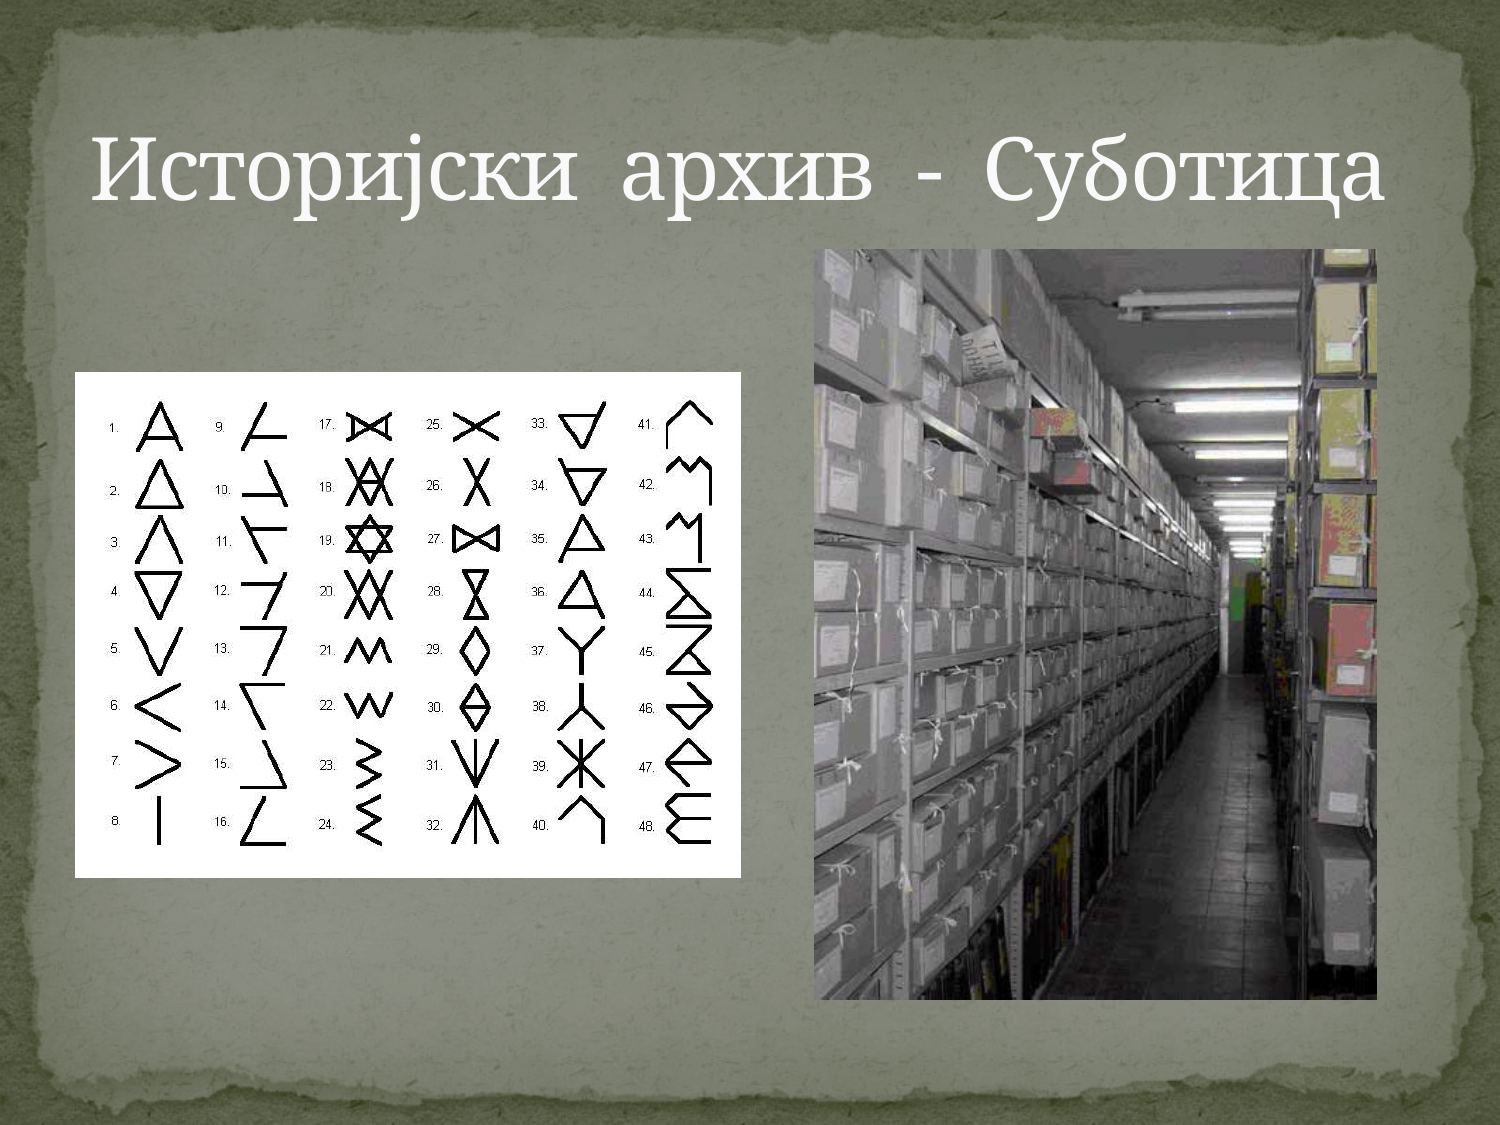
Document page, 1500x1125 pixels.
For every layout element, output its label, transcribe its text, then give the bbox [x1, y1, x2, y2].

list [77, 374, 740, 876]
title Историјски архив - Суботица [74, 24, 1425, 225]
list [816, 252, 1376, 999]
